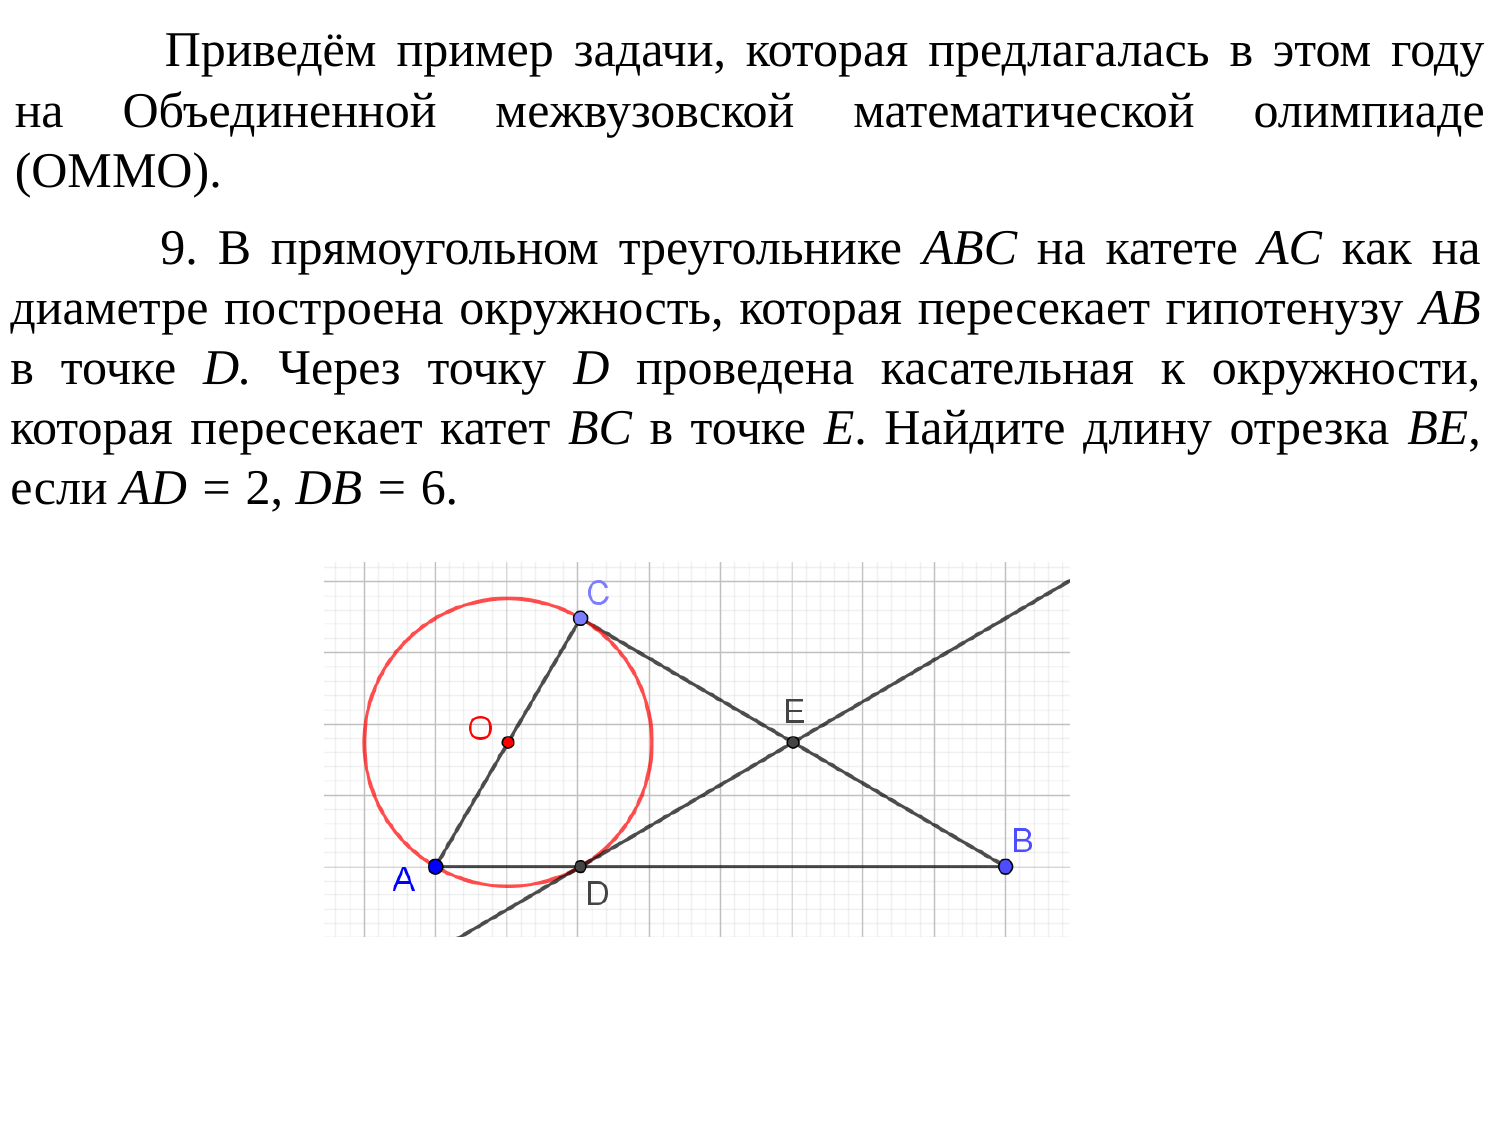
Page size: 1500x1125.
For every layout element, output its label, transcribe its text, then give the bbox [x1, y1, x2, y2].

picture [324, 562, 1070, 937]
text_box 9. В прямоугольном треугольнике ABC на катете AC как на диаметре построена окружность, которая пересекает гипотенузу AB в точке D. Через точку D проведена касательная к окружности, которая пересекает катет BC в точке E. Найдите длину отрезка BE, если AD = 2, DB = 6. [0, 207, 1496, 523]
text_box Приведём пример задачи, которая предлагалась в этом году на Объединенной межвузовской математической олимпиаде (ОММО). [0, 0, 1500, 206]
